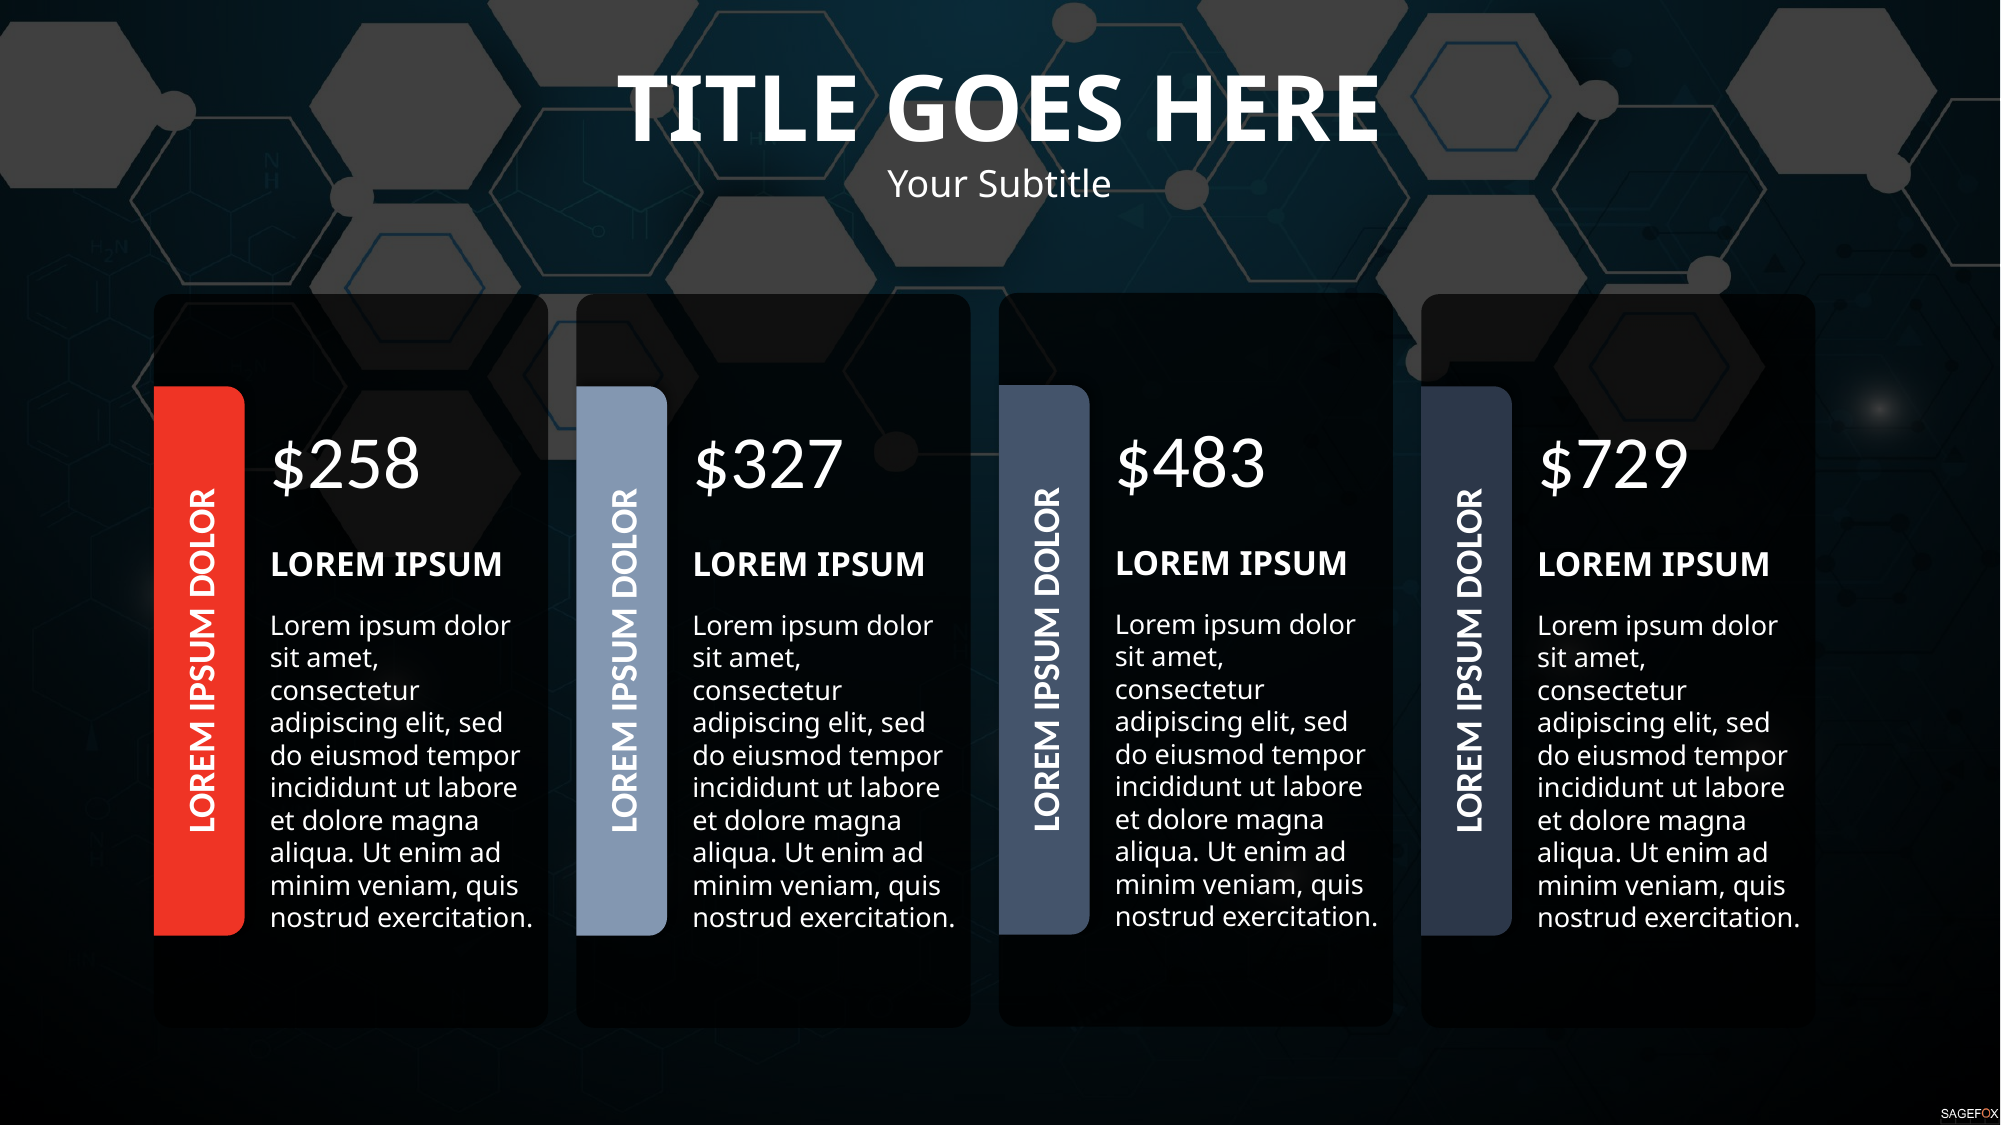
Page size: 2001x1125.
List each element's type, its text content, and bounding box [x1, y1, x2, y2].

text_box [1421, 294, 1816, 1028]
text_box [576, 294, 971, 1028]
text_box TITLE GOES HERE Your Subtitle [548, 42, 1452, 212]
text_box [998, 292, 1394, 1027]
picture [0, 0, 2001, 1125]
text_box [153, 294, 549, 1028]
